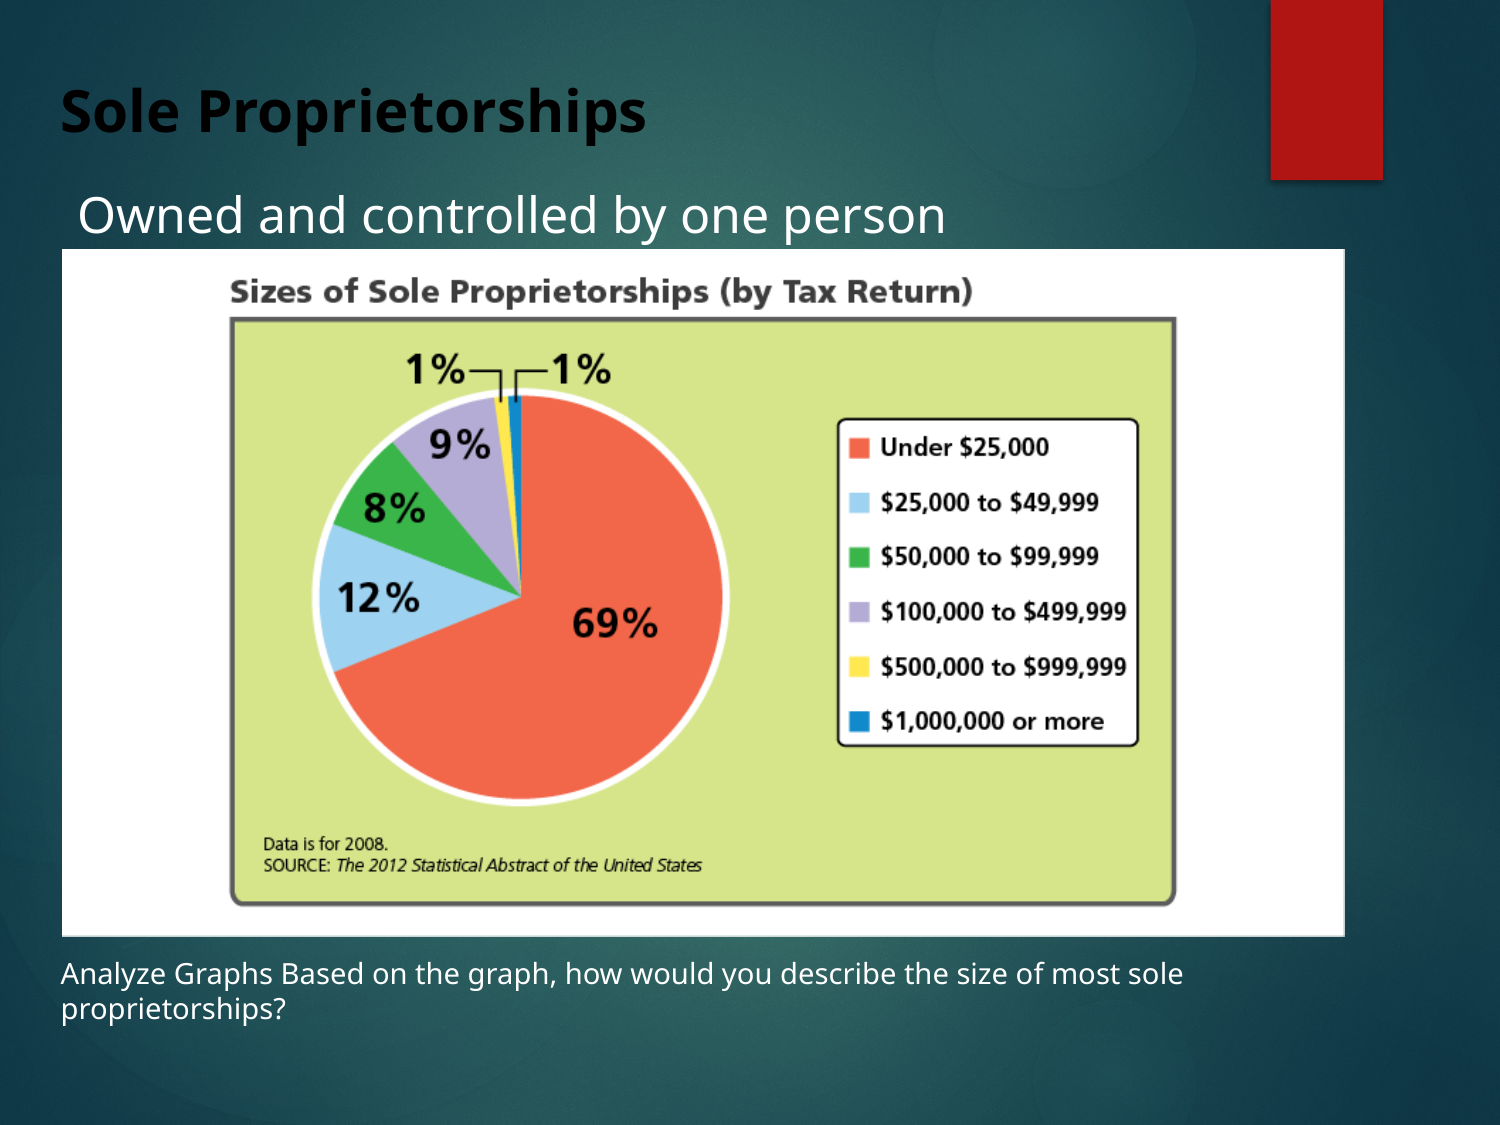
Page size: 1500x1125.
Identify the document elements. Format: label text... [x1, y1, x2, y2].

text_box Owned and controlled by one person [62, 176, 1313, 249]
picture [62, 249, 1345, 938]
text_box Analyze Graphs Based on the graph, how would you describe the size of most sole proprietorships? [45, 947, 1296, 1033]
text_box Sole Proprietorships [45, 66, 1296, 152]
